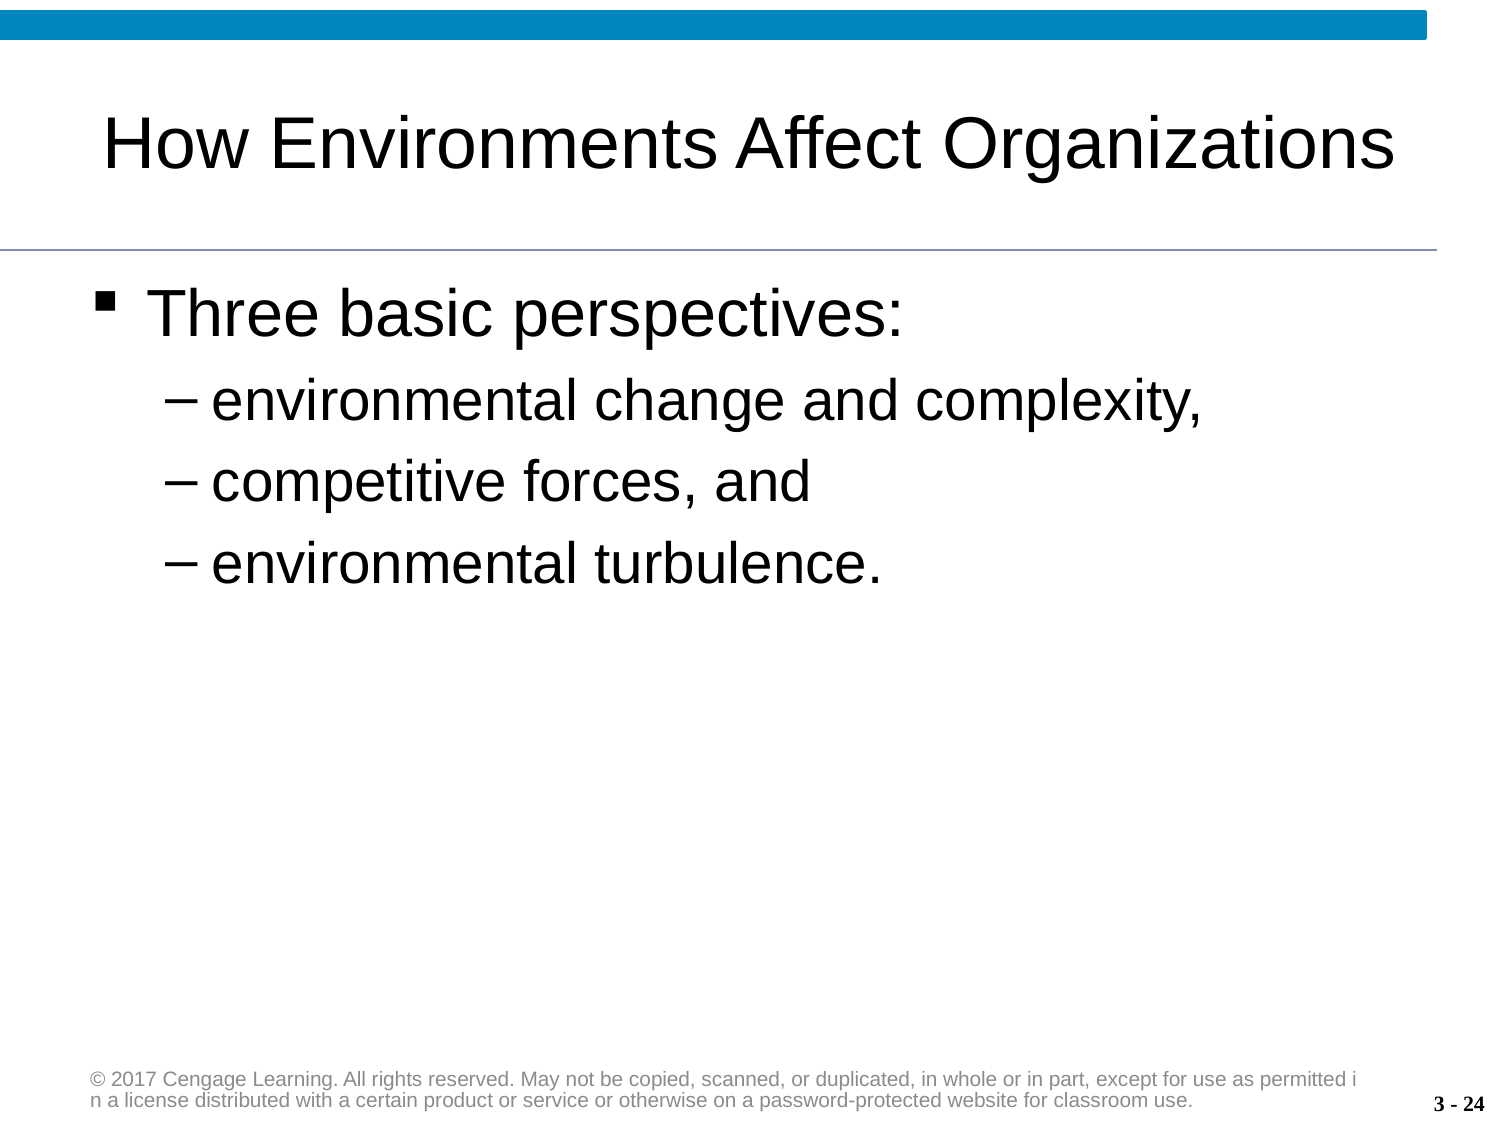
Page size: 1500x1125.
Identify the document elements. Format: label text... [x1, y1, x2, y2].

title How Environments Affect Organizations [75, 45, 1425, 233]
list Three basic perspectives: environmental change and complexity, competitive forces, and environmental turbulence. [75, 262, 1425, 1005]
footer © 2017 Cengage Learning. All rights reserved. May not be copied, scanned, or duplicated, in whole or in part, except for use as permitted in a license distributed with a certain product or service or otherwise on a password-protected website for classroom use. [75, 1037, 1375, 1120]
